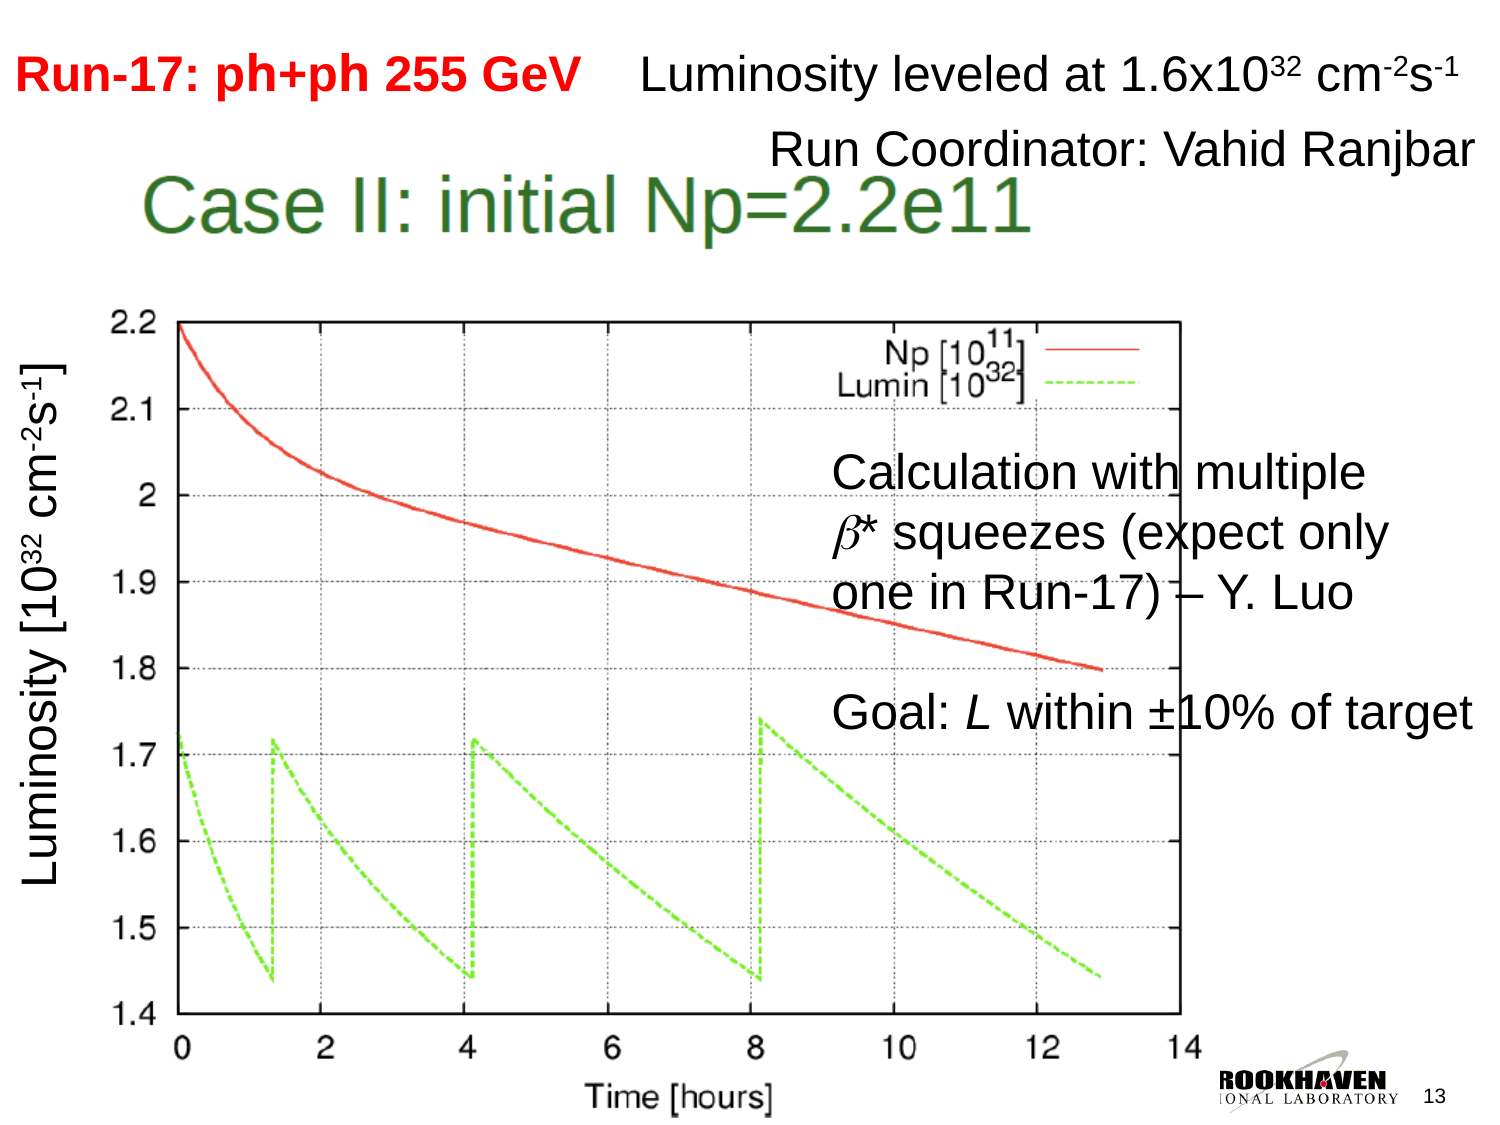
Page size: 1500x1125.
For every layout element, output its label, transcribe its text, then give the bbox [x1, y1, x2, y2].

text_box Calculation with multiple b* squeezes (expect only one in Run-17) – Y. Luo Goal: L within ±10% of target [1224, 431, 1489, 747]
footer 13 [1399, 1074, 1476, 1125]
picture [0, 155, 1400, 1125]
text_box Run Coordinator: Vahid Ranjbar [754, 109, 1492, 185]
title Run-17: ph+ph 255 GeV Luminosity leveled at 1.6x1032 cm-2s-1 [0, 36, 1488, 106]
